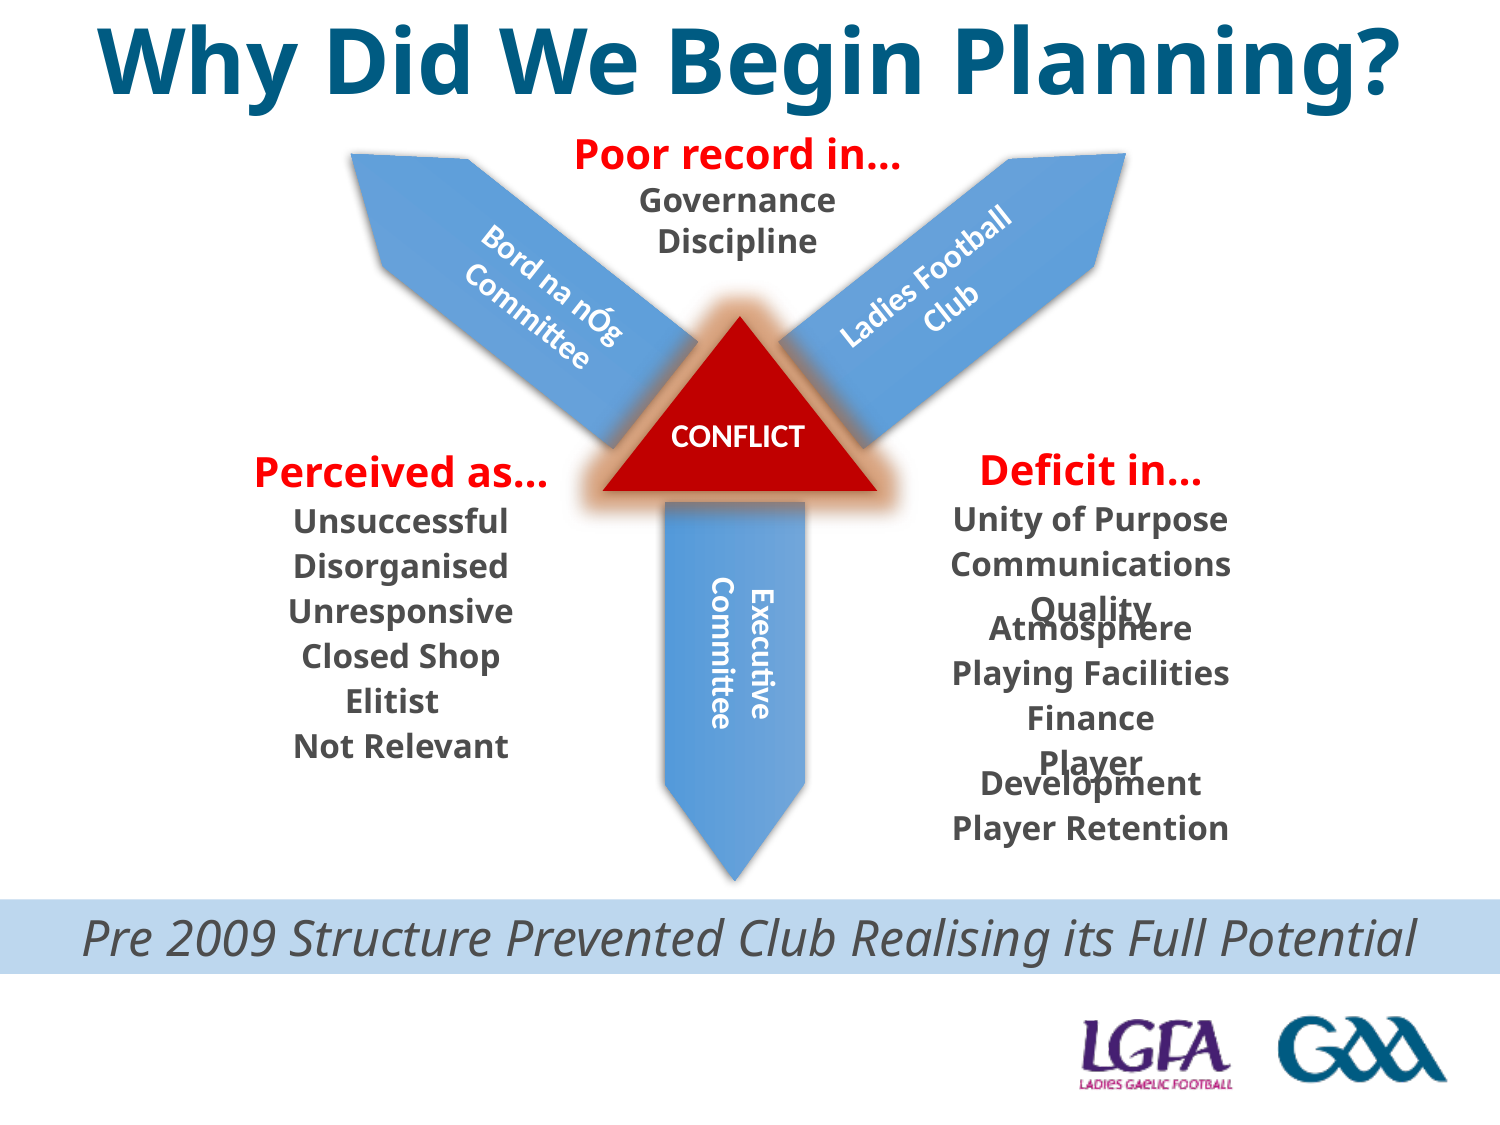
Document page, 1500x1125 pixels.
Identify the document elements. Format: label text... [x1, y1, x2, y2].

picture [1277, 1007, 1449, 1092]
picture [1079, 1019, 1234, 1091]
text_box Pre 2009 Structure Prevented Club Realising its Full Potential [0, 899, 1500, 974]
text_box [219, 142, 1273, 900]
text_box Why Did We Begin Planning? [74, 0, 1425, 131]
